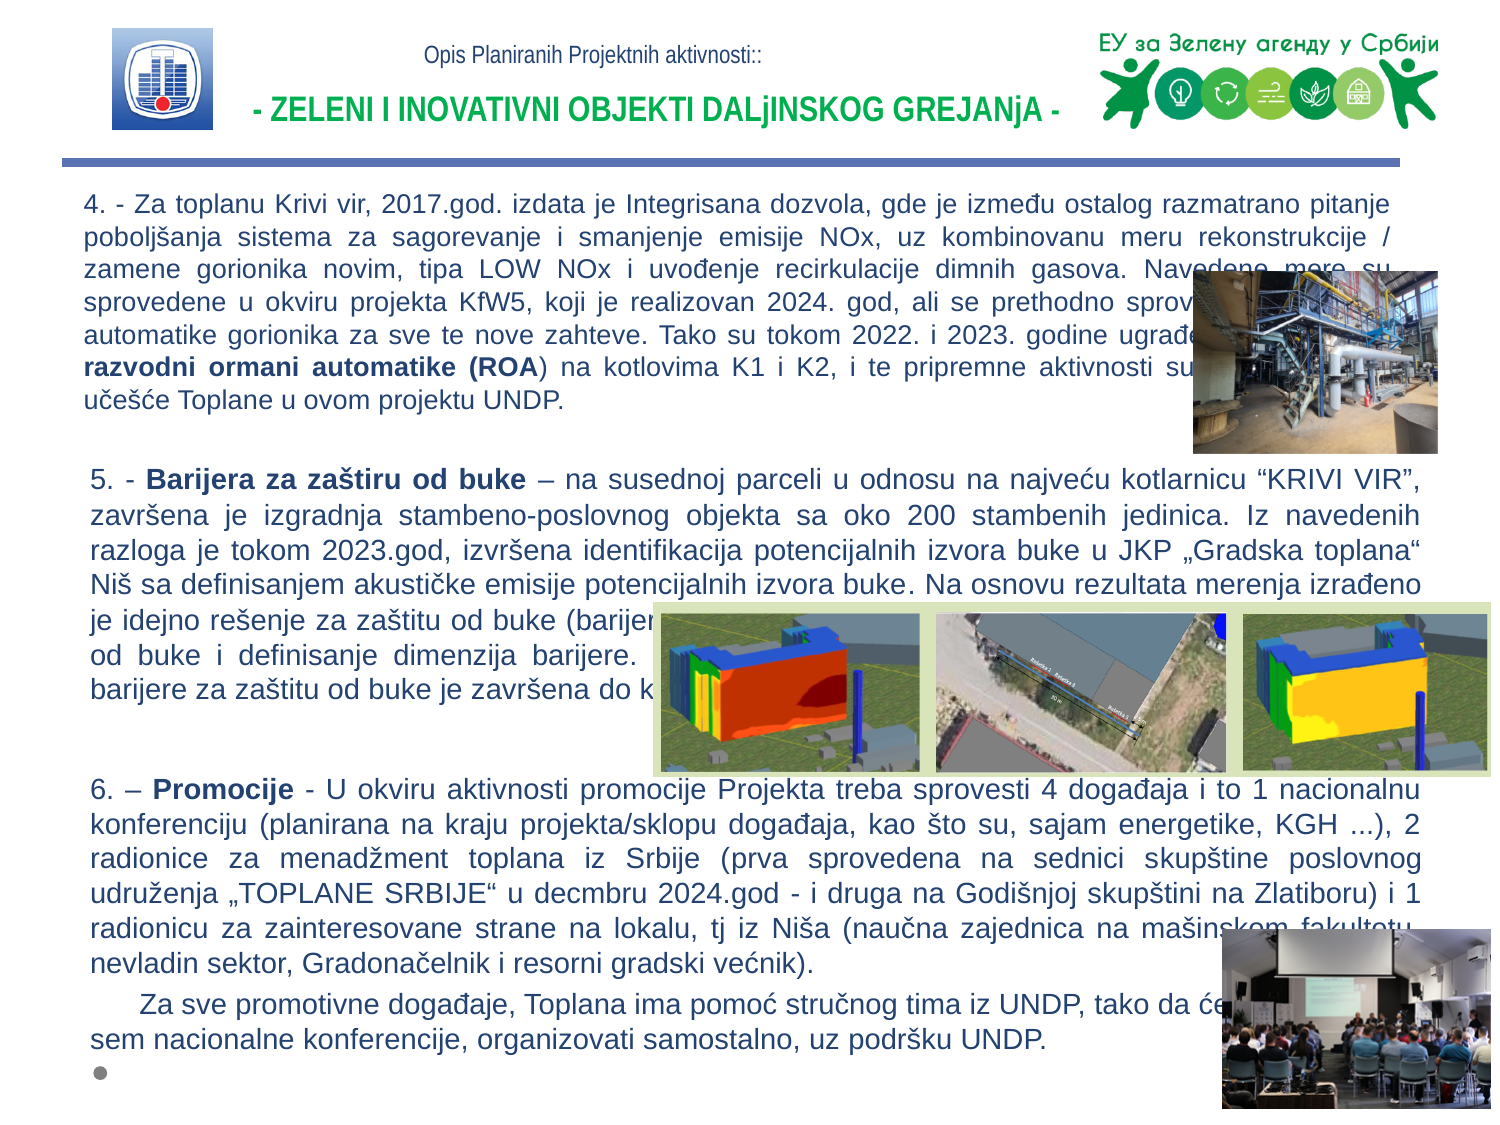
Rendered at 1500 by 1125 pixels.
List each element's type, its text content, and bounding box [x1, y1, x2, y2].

picture [1099, 33, 1438, 130]
picture [1193, 271, 1438, 454]
text_box 6. – Promocije - U okviru aktivnosti promocije Projekta treba sprovesti 4 događaja i to 1 nacionalnu konferenciju (planirana na kraju projekta/sklopu događaja, kao što su, sajam energetike, KGH ...), 2 radionice za menadžment toplana iz Srbije (prva sprovedena na sednici skupštine poslovnog udruženja „TOPLANE SRBIJE“ u decmbru 2024.god - i druga na Godišnjoj skupštini na Zlatiboru) i 1 radionicu za zainteresovane strane na lokalu, tj iz Niša (naučna zajednica na mašinskom fakultetu, nevladin sektor, Gradonačelnik i resorni gradski većnik). Za sve promotivne događaje, Toplana ima pomoć stručnog tima iz UNDP, tako da će sve događaje, sem nacionalne konferencije, organizovati samostalno, uz podršku UNDP. [74, 762, 1438, 1079]
text_box Opis Planiranih Projektnih aktivnosti:: [406, 31, 782, 93]
picture [112, 28, 213, 130]
text_box 4. - Za toplanu Krivi vir, 2017.god. izdata je Integrisana dozvola, gde je između ostalog razmatrano pitanje poboljšanja sistema za sagorevanje i smanjenje emisije NOx, uz kombinovanu meru rekonstrukcije / zamene gorionika novim, tipa LOW NOx i uvođenje recirkulacije dimnih gasova. Navedene mere su sprovedene u okviru projekta KfW5, koji je realizovan 2024. god, ali se prethodno sprovelo prilagođenje automatike gorionika za sve te nove zahteve. Tako su tokom 2022. i 2023. godine ugrađeni odgovarajući razvodni ormani automatike (ROA) na kotlovima K1 i K2, i te pripremne aktivnosti su sagledane kao učešće Toplane u ovom projektu UNDP. [68, 179, 1406, 423]
text_box - ZELENI I INOVATIVNI OBJEKTI DALjINSKOG GREJANjA - [193, 78, 1119, 161]
picture [1222, 929, 1491, 1110]
list 5. - Barijera za zaštiru od buke – na susednoj parceli u odnosu na najveću kotlarnicu “KRIVI VIR”, završena je izgradnja stambeno-poslovnog objekta sa oko 200 stambenih jedinica. Iz navedenih razloga je tokom 2023.god, izvršena identifikacija potencijalnih izvora buke u JKP „Gradska toplana“ Niš sa definisanjem akustičke emisije potencijalnih izvora buke. Na osnovu rezultata merenja izrađeno je idejno rešenje za zaštitu od buke (barijere) koje obuhvata proračun i modeliranje barijere za zaštitu od buke i definisanje dimenzija barijere. Dobijena je građevinska dozvola i realizacija apsorcione barijere za zaštitu od buke je završena do kraja septembra 2024.god. [75, 453, 1438, 720]
picture [652, 601, 1491, 777]
